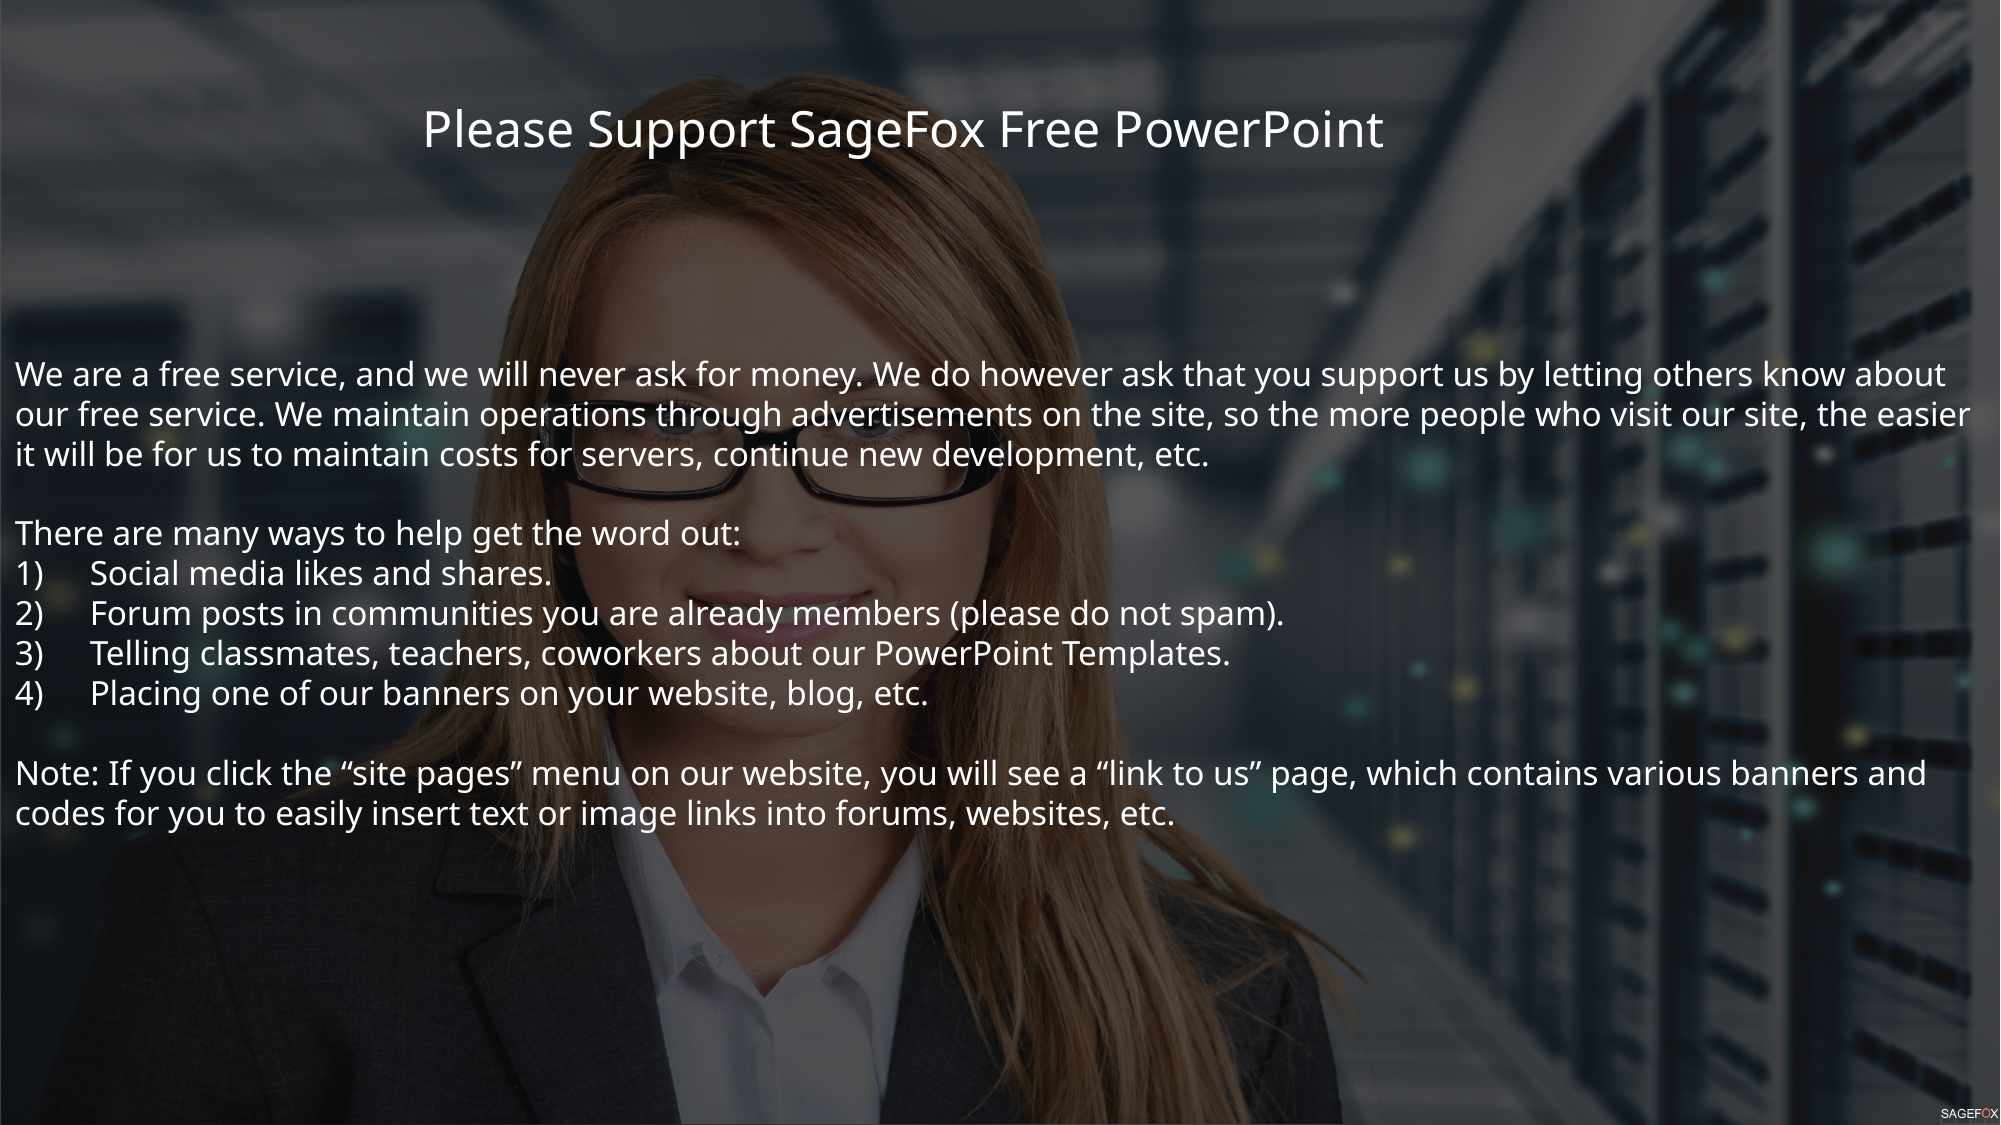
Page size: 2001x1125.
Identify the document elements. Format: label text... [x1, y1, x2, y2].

text_box We are a free service, and we will never ask for money. We do however ask that you support us by letting others know about our free service. We maintain operations through advertisements on the site, so the more people who visit our site, the easier it will be for us to maintain costs for servers, continue new development, etc. There are many ways to help get the word out: Social media likes and shares. Forum posts in communities you are already members (please do not spam). Telling classmates, teachers, coworkers about our PowerPoint Templates. Placing one of our banners on your website, blog, etc. Note: If you click the “site pages” menu on our website, you will see a “link to us” page, which contains various banners and codes for you to easily insert text or image links into forums, websites, etc. [0, 0, 2000, 1125]
title Please Support SageFox Free PowerPoint [363, 72, 1444, 190]
